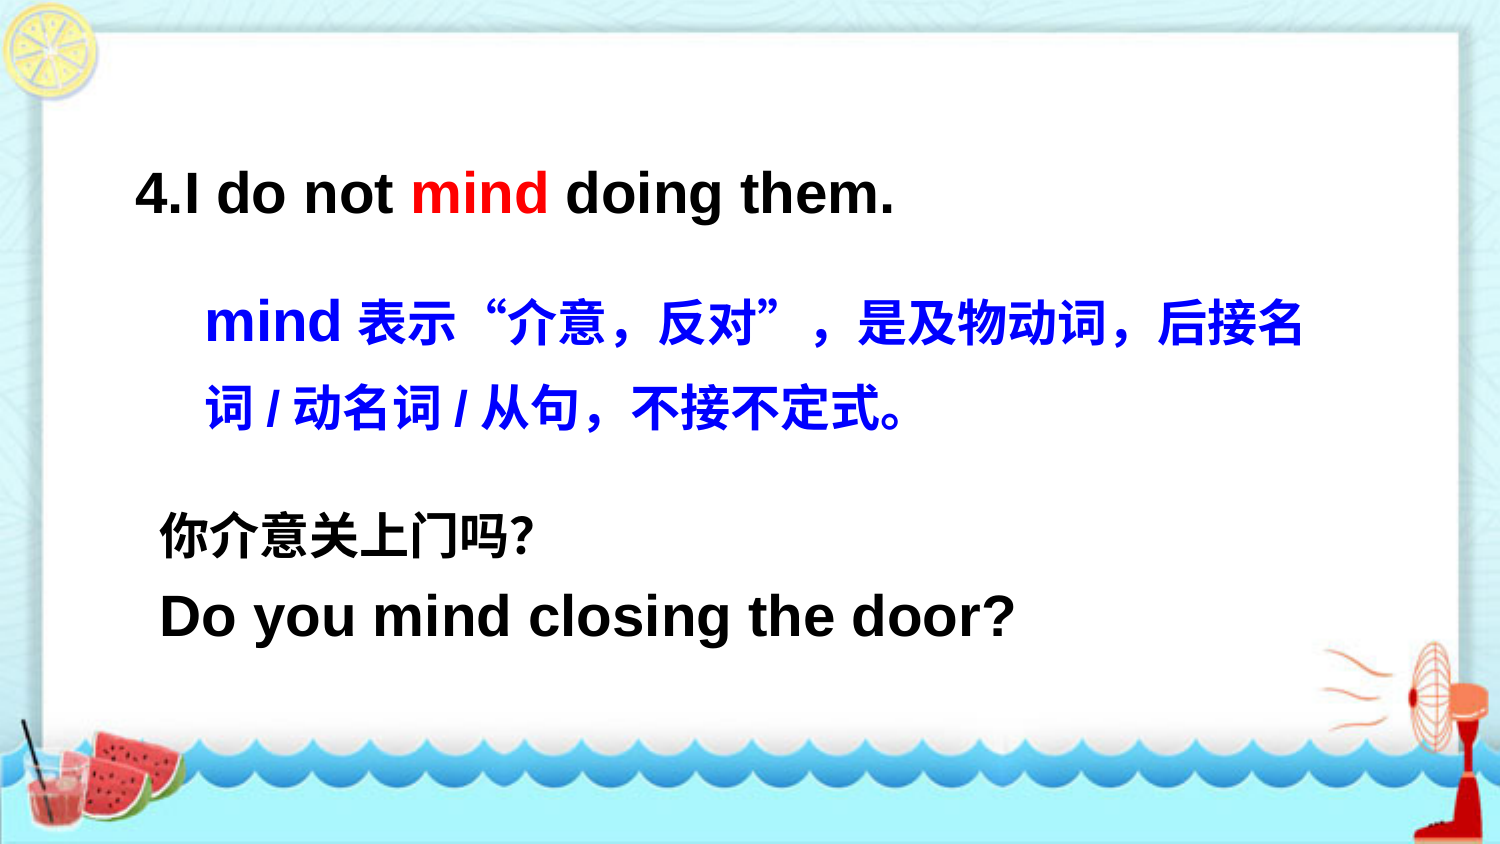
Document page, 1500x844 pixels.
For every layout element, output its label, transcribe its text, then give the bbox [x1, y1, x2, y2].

text_box 4.I do not mind doing them. [120, 148, 911, 233]
text_box mind表示“介意，反对”，是及物动词，后接名词/动名词/从句，不接不定式。 [189, 261, 1347, 444]
picture [0, 0, 1500, 844]
text_box 你介意关上门吗？ Do you mind closing the door? [145, 473, 1033, 656]
